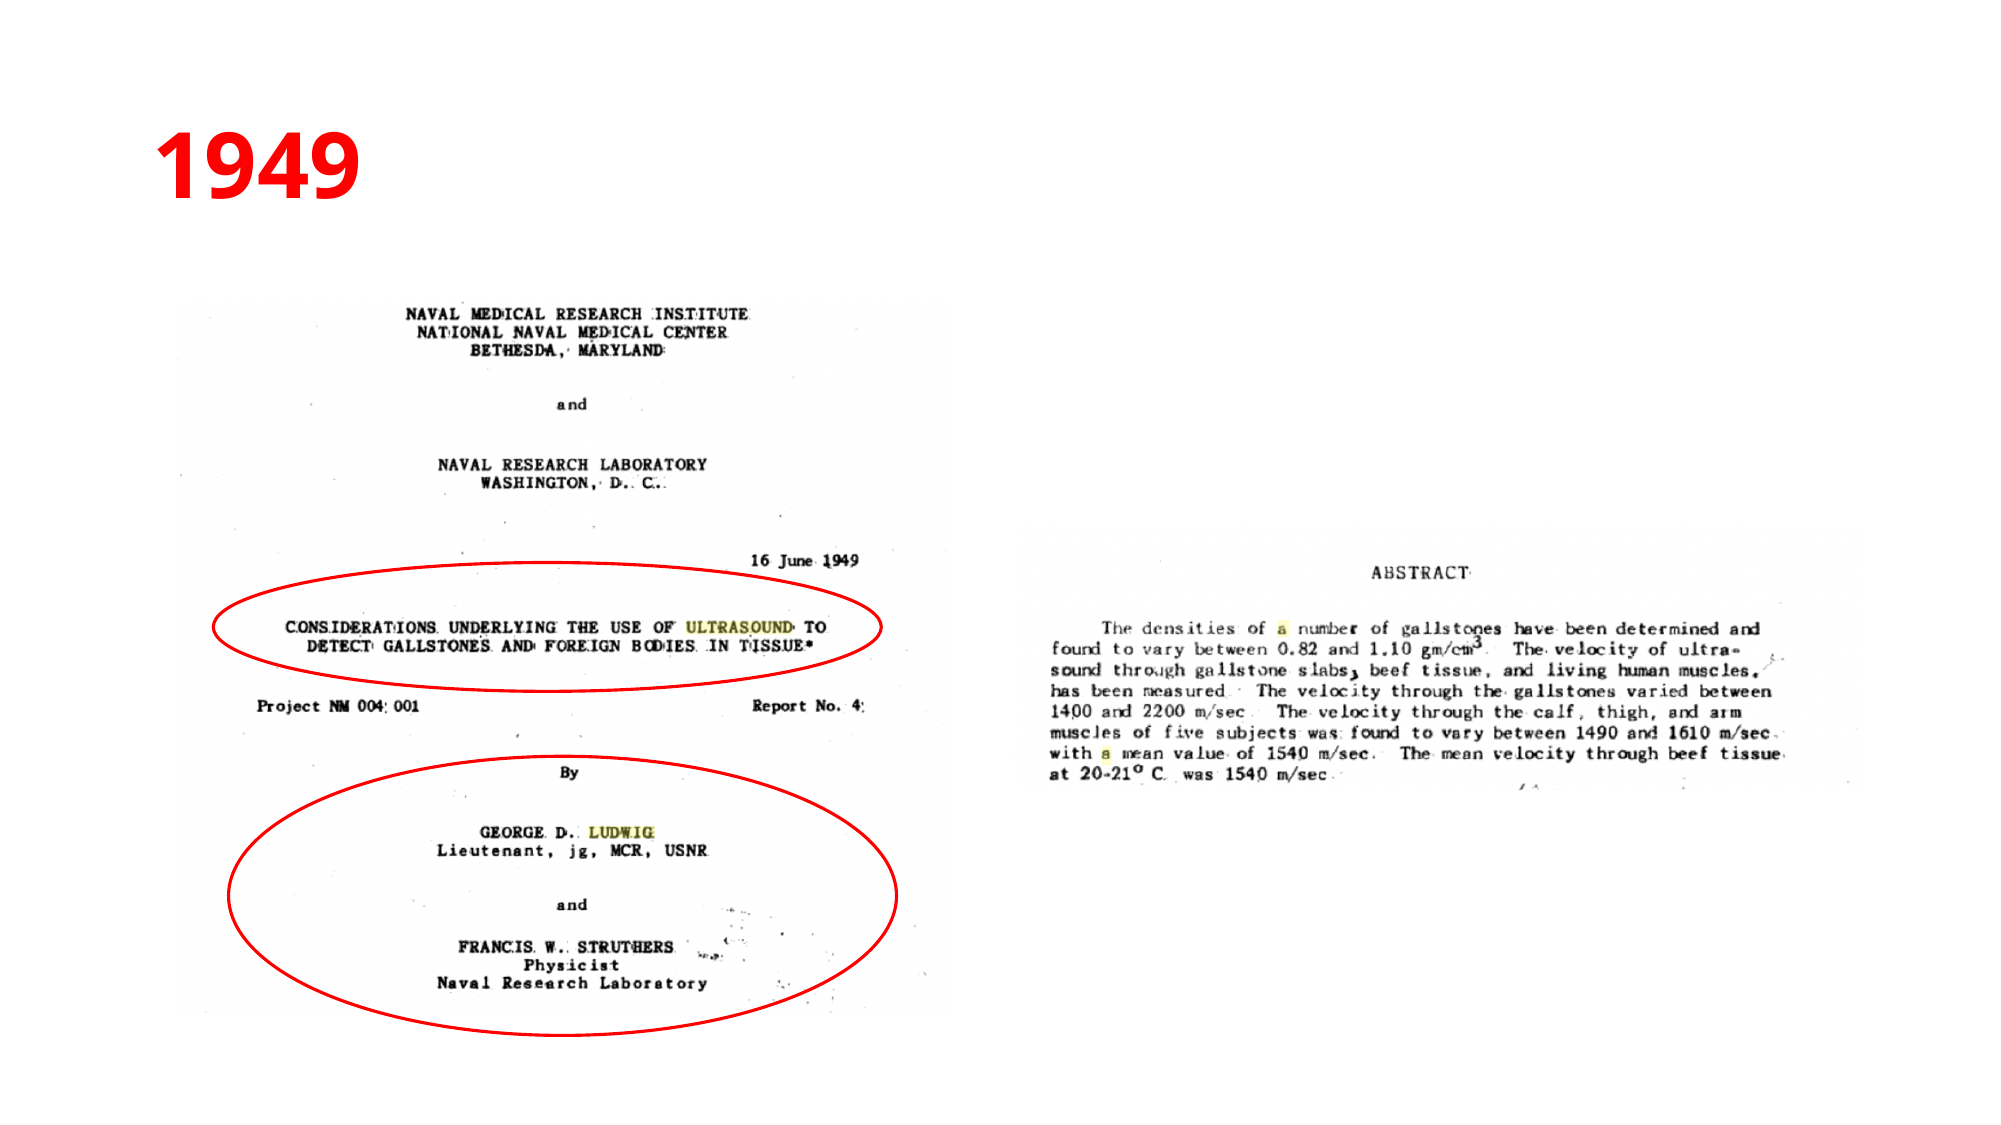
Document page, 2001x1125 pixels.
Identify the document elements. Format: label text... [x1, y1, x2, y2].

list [172, 298, 953, 1014]
text_box [378, 1014, 747, 1037]
title 1949 [137, 59, 1863, 278]
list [1011, 522, 1863, 790]
